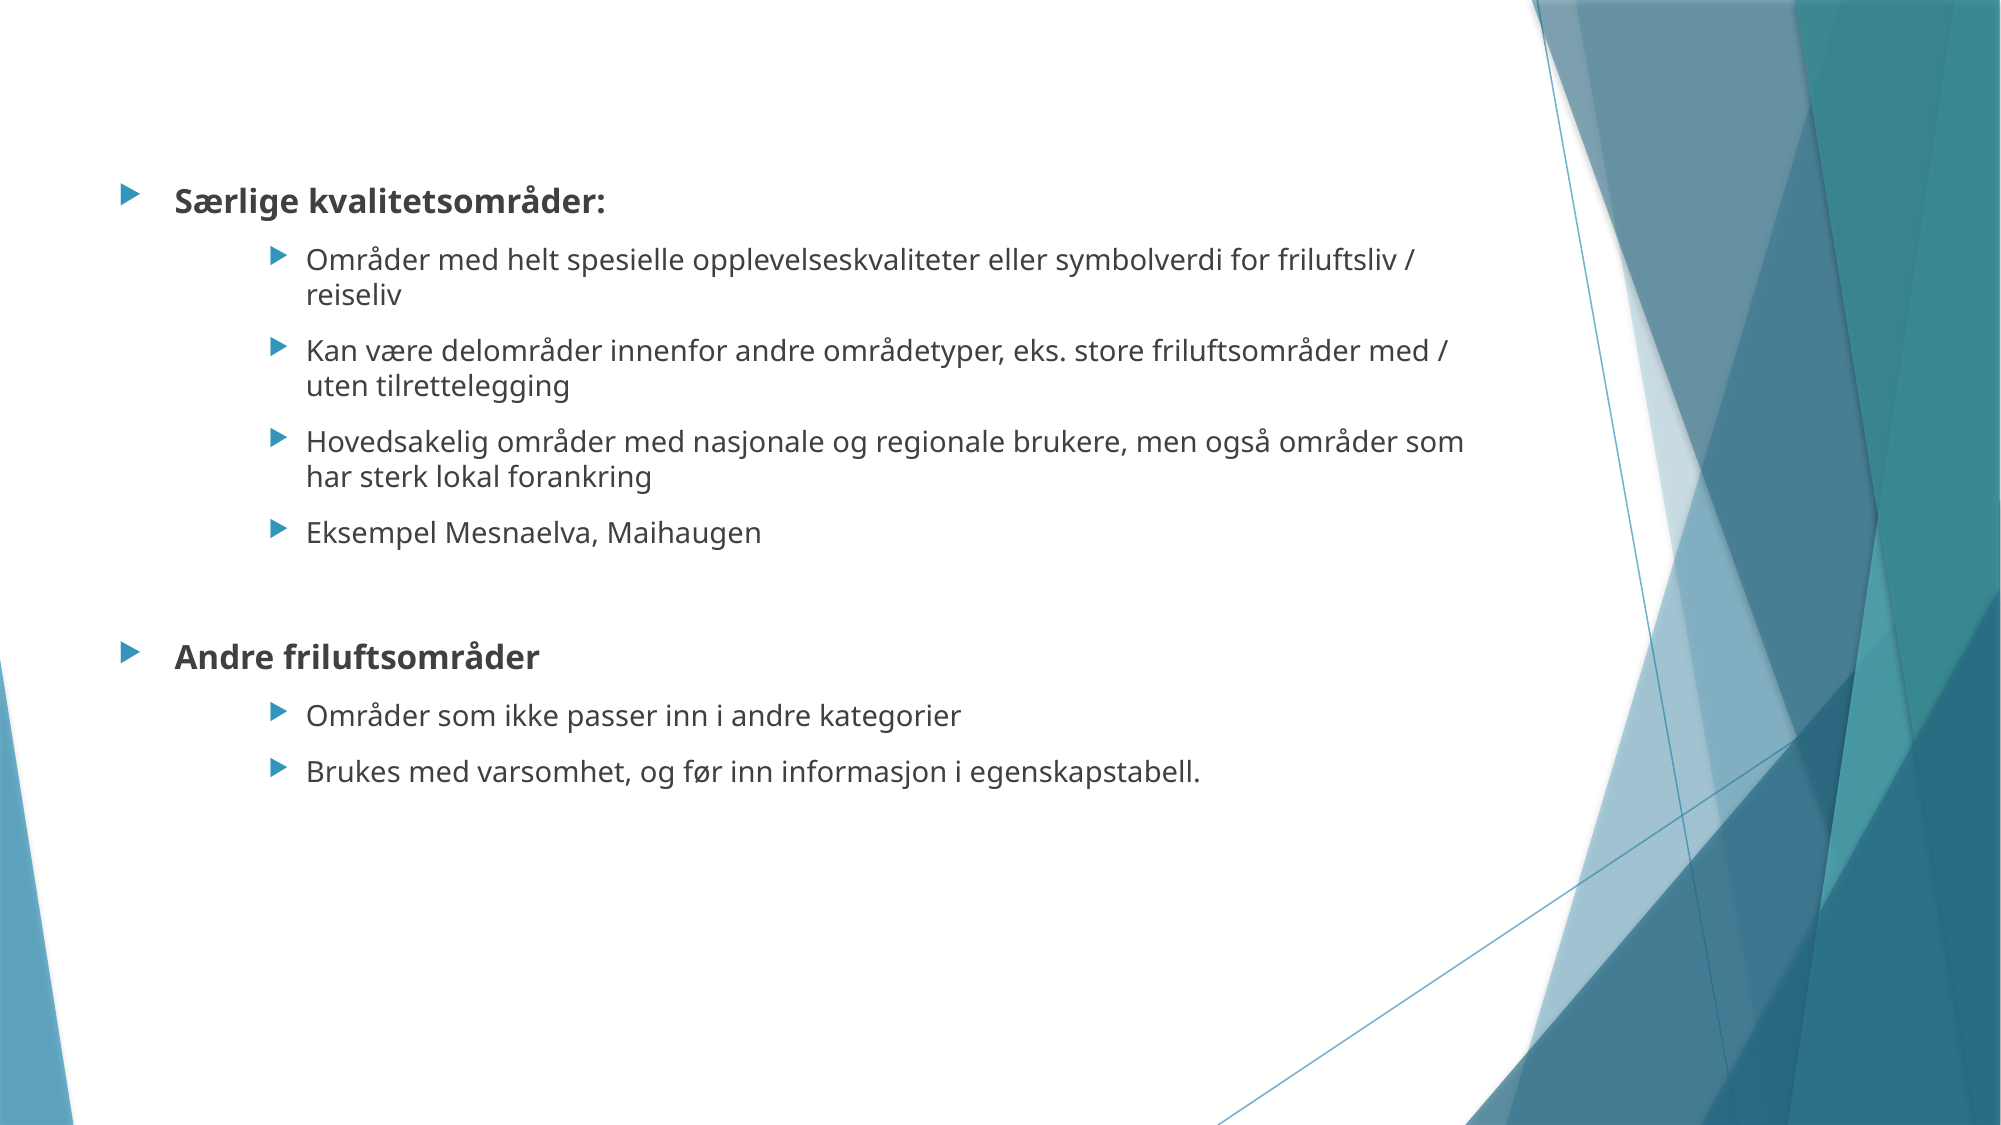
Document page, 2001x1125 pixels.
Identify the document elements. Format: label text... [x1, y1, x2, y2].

list Særlige kvalitetsområder: Områder med helt spesielle opplevelseskvaliteter eller symbolverdi for friluftsliv / reiseliv Kan være delområder innenfor andre områdetyper, eks. store friluftsområder med / uten tilrettelegging Hovedsakelig områder med nasjonale og regionale brukere, men også områder som har sterk lokal forankring Eksempel Mesnaelva, Maihaugen Andre friluftsområder Områder som ikke passer inn i andre kategorier Brukes med varsomhet, og før inn informasjon i egenskapstabell. [103, 168, 1514, 805]
